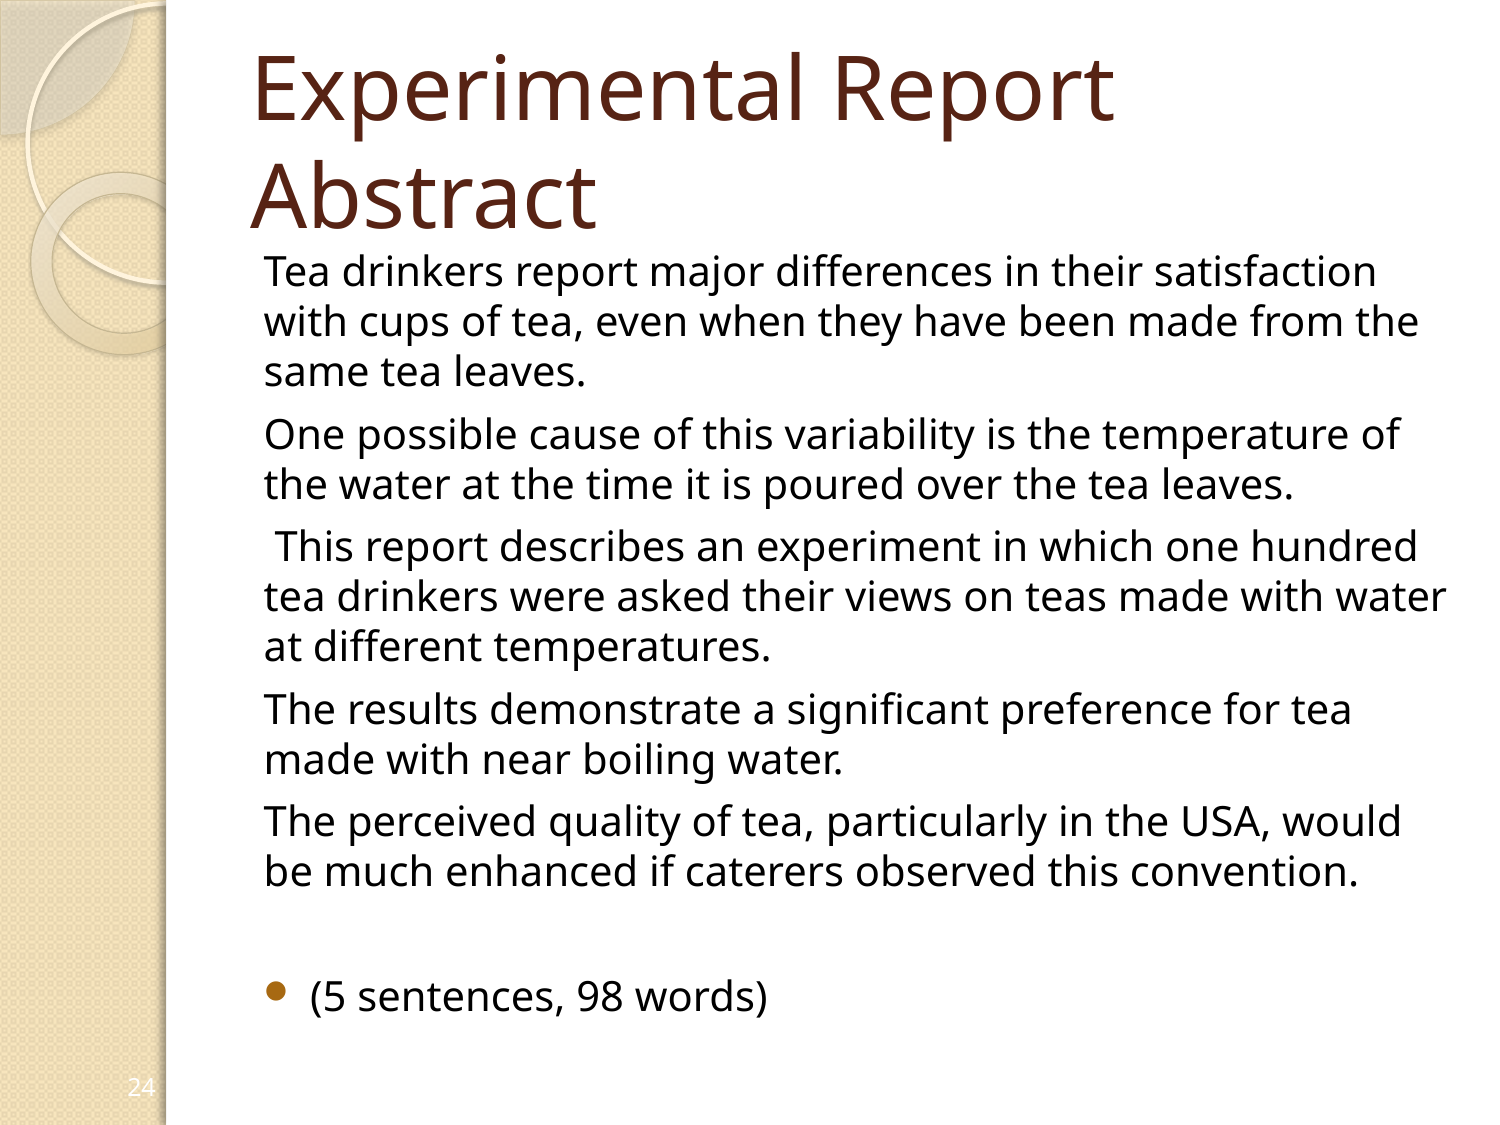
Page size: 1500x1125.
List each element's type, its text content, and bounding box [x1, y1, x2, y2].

slide_number 24 [112, 1037, 425, 1113]
title Experimental Report Abstract [235, 45, 1466, 233]
list Tea drinkers report major differences in their satisfaction with cups of tea, even when they have been made from the same tea leaves. One possible cause of this variability is the temperature of the water at the time it is poured over the tea leaves. This report describes an experiment in which one hundred tea drinkers were asked their views on teas made with water at different temperatures. The results demonstrate a significant preference for tea made with near boiling water. The perceived quality of tea, particularly in the USA, would be much enhanced if caterers observed this convention. (5 sentences, 98 words) [235, 237, 1466, 1025]
